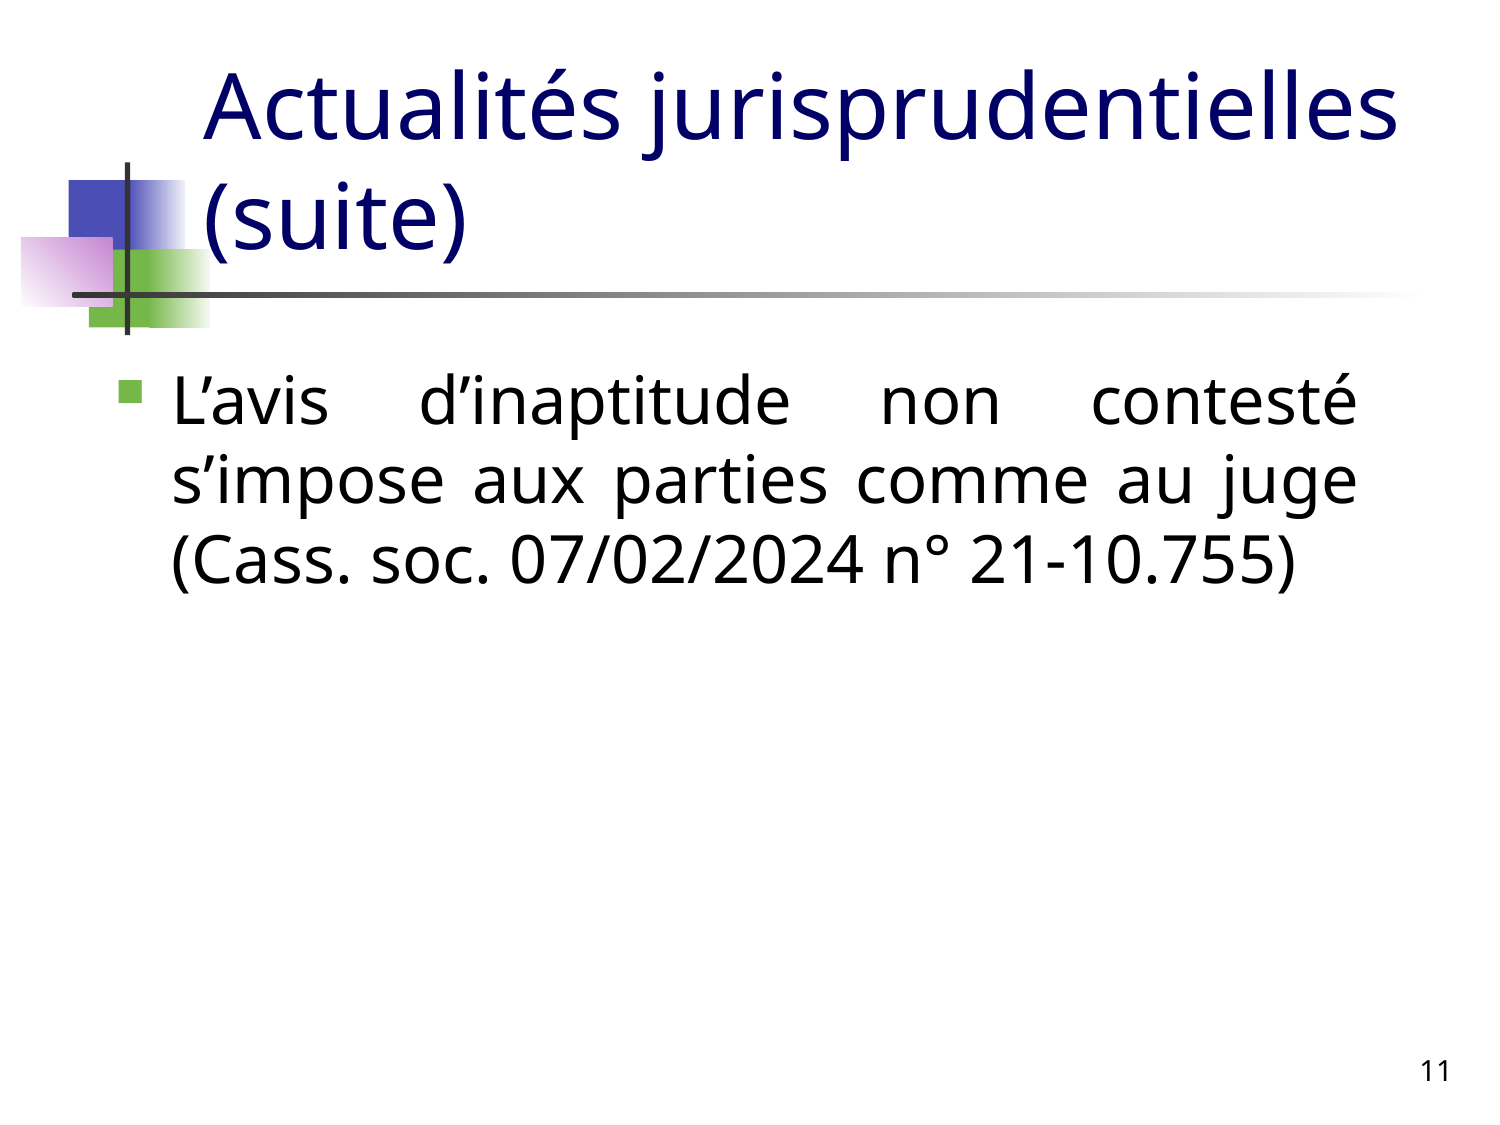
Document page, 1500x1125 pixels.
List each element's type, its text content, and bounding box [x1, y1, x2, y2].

title Actualités jurisprudentielles (suite) [188, 35, 1468, 275]
slide_number 11 [1155, 1024, 1468, 1100]
list L’avis d’inaptitude non contesté s’impose aux parties comme au juge (Cass. soc. 07/02/2024 n° 21-10.755) [100, 349, 1376, 1025]
